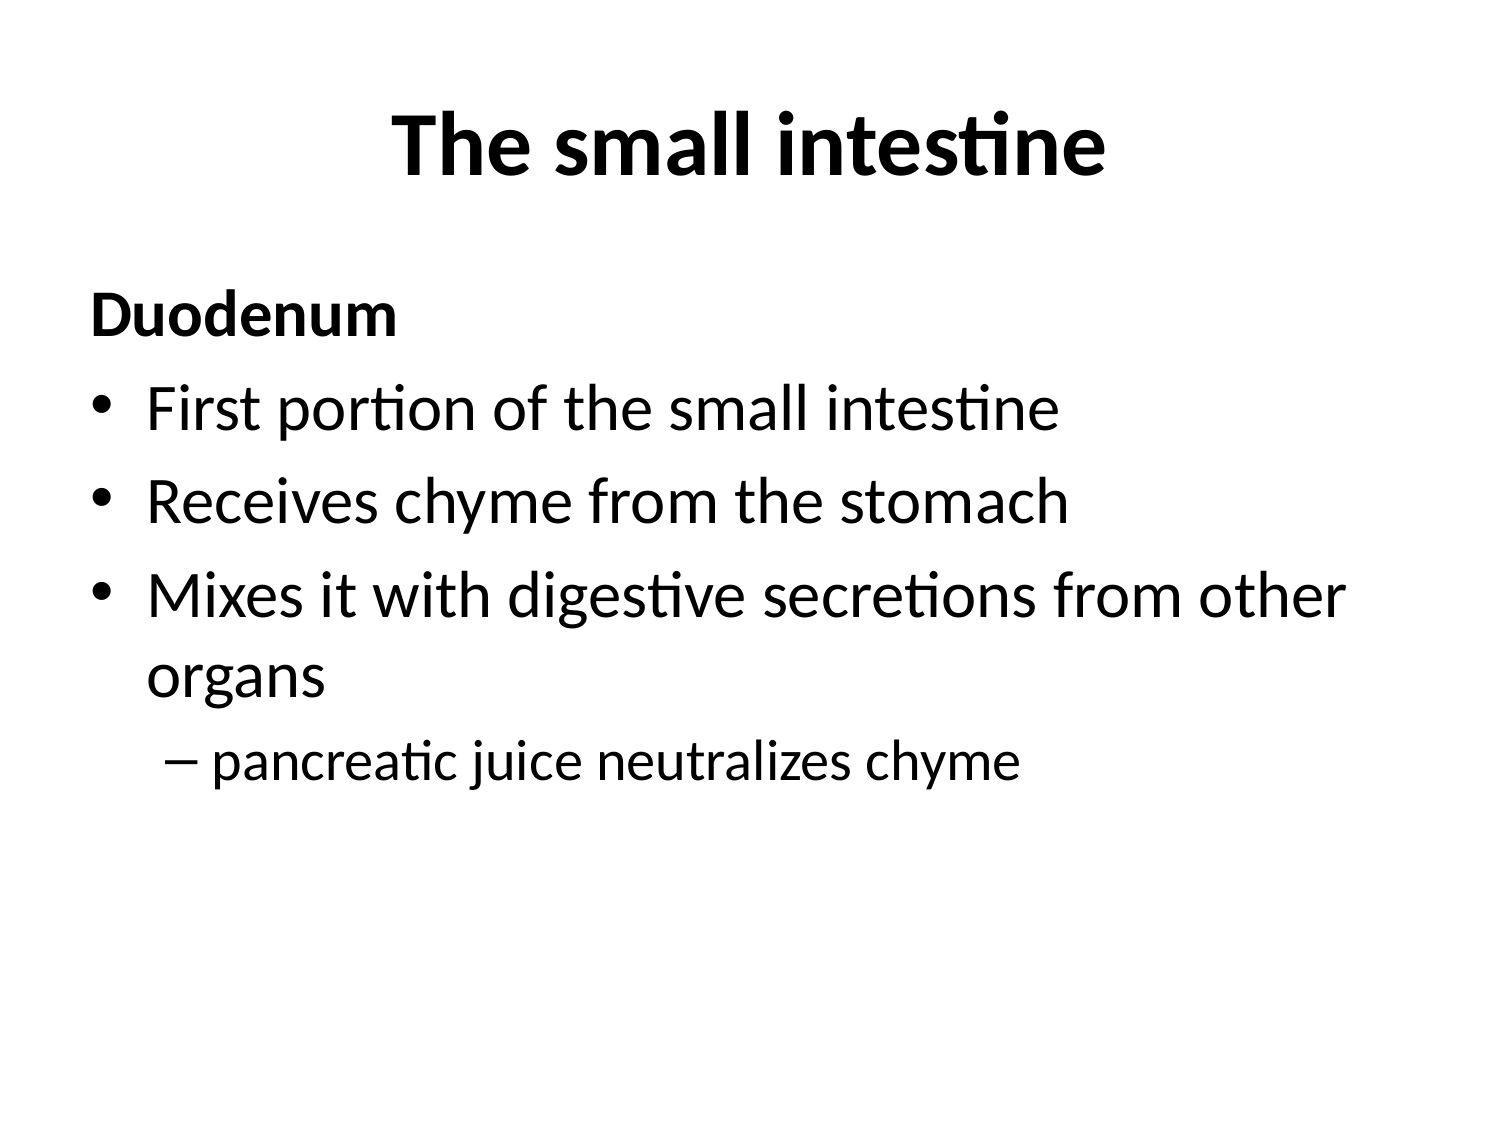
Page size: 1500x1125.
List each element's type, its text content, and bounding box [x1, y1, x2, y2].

list Duodenum First portion of the small intestine Receives chyme from the stomach Mixes it with digestive secretions from other organs pancreatic juice neutralizes chyme [75, 262, 1425, 888]
title The small intestine [75, 45, 1425, 233]
